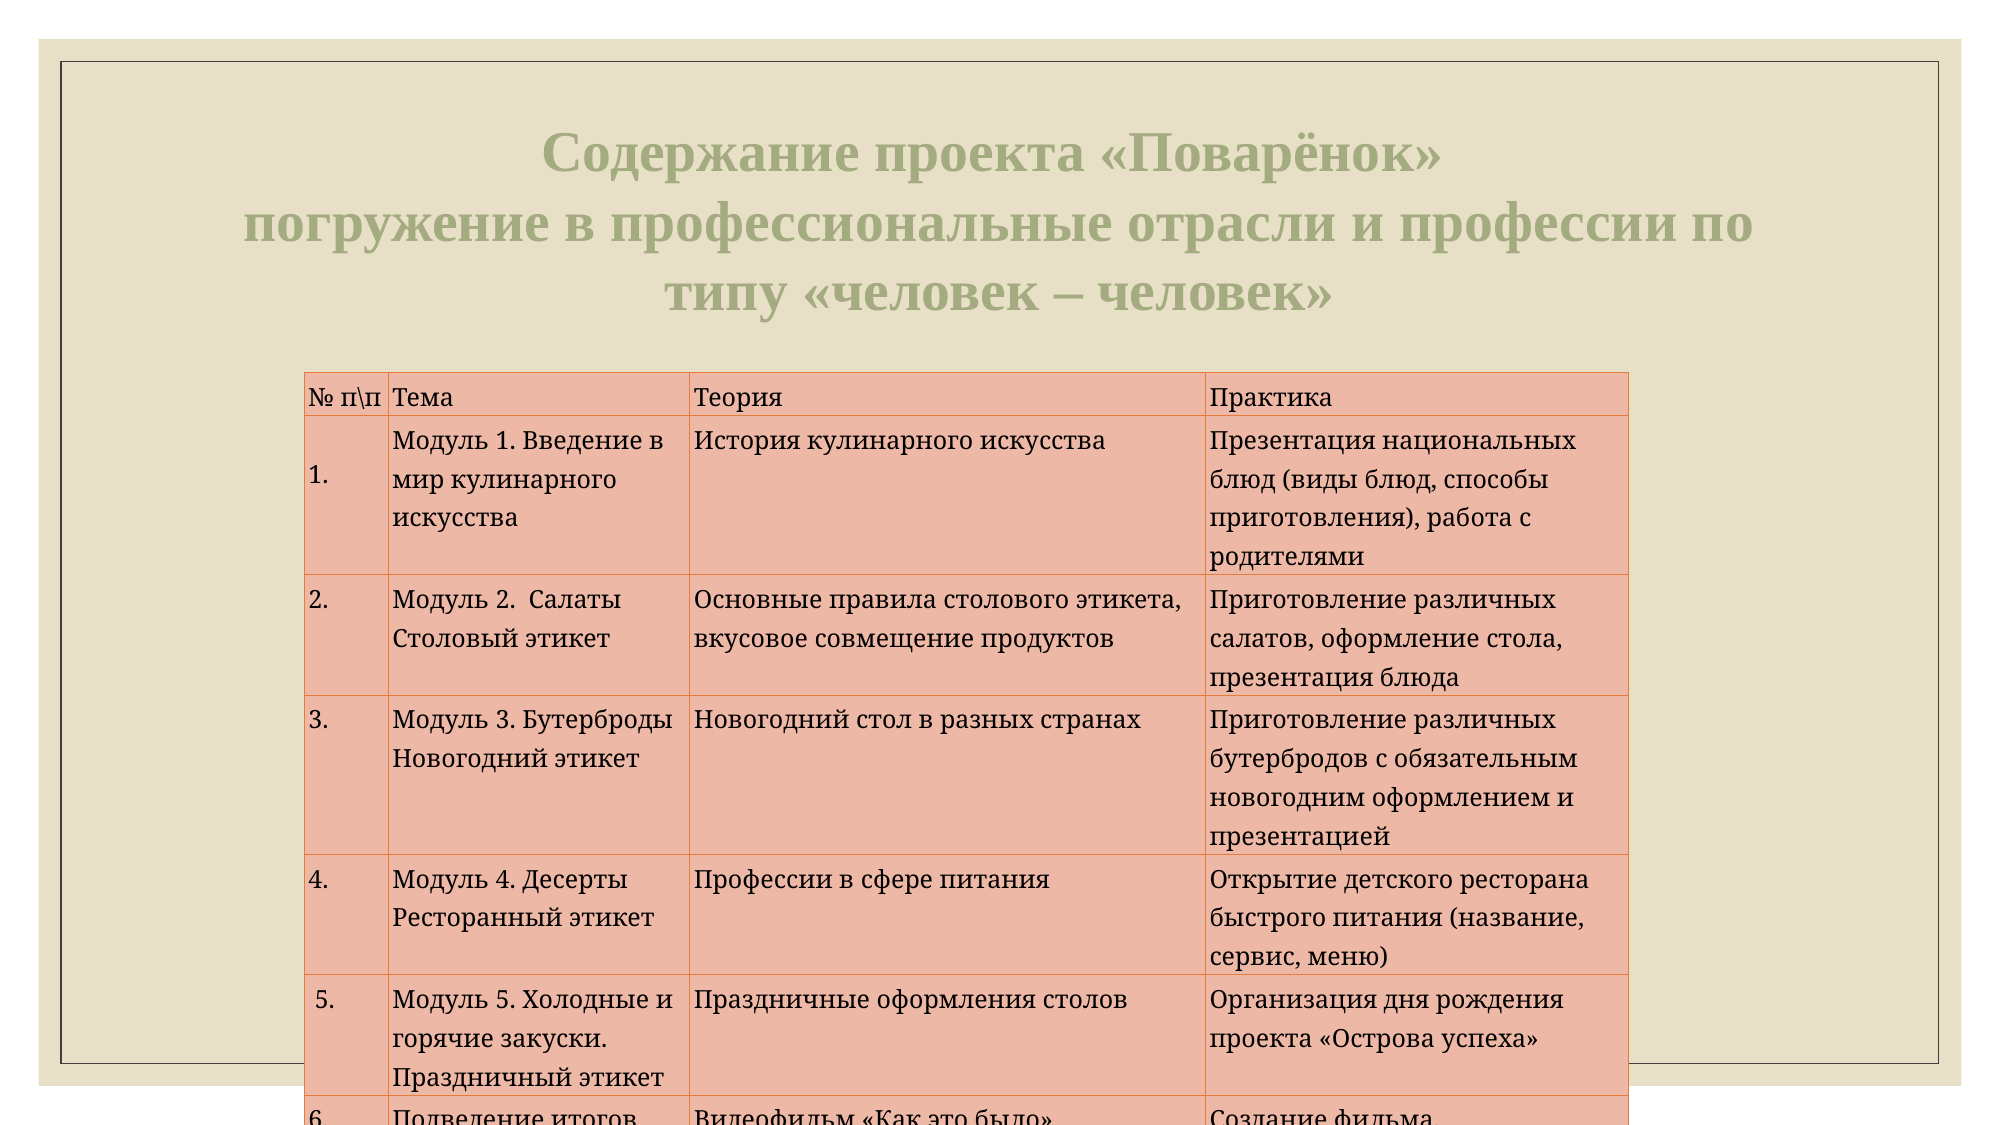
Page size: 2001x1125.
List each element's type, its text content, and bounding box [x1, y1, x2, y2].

table_cell 1. [305, 416, 388, 574]
table_cell Открытие детского ресторана быстрого питания (название, сервис, меню) [1206, 855, 1628, 974]
table_cell Презентация национальных блюд (виды блюд, способы приготовления), работа с родителями [1206, 416, 1628, 574]
table_cell Модуль 2. Салаты Столовый этикет [389, 575, 689, 695]
table_cell 6. [305, 1096, 388, 1125]
table_cell Новогодний стол в разных странах [690, 696, 1205, 854]
table_cell 5. [305, 975, 388, 1095]
table_cell Приготовление различных салатов, оформление стола, презентация блюда [1206, 575, 1628, 695]
table_cell 3. [305, 696, 388, 854]
table_cell Модуль 4. Десерты Ресторанный этикет [389, 855, 689, 974]
table_cell Праздничные оформления столов [690, 975, 1205, 1095]
table_cell 2. [305, 575, 388, 695]
table_cell Основные правила столового этикета, вкусовое совмещение продуктов [690, 575, 1205, 695]
title Содержание проекта «Поварёнок» погружение в профессиональные отрасли и профессии по типу «человек – человек» [174, 105, 1825, 331]
table_header № п\п [305, 373, 388, 415]
table_cell Подведение итогов [389, 1096, 689, 1125]
table_cell 4. [305, 855, 388, 974]
table_header Практика [1206, 373, 1628, 415]
table_cell Профессии в сфере питания [690, 855, 1205, 974]
table_cell Модуль 5. Холодные и горячие закуски. Праздничный этикет [389, 975, 689, 1095]
table_cell Создание фильма, фотовыставки, презентация профессии в сфере питания на выбор [1206, 1096, 1628, 1125]
table_cell Модуль 1. Введение в мир кулинарного искусства [389, 416, 689, 574]
table_cell Видеофильм «Как это было» [690, 1096, 1205, 1125]
table_cell Организация дня рождения проекта «Острова успеха» [1206, 975, 1628, 1095]
table_cell История кулинарного искусства [690, 416, 1205, 574]
table_header Теория [690, 373, 1205, 415]
table_cell Приготовление различных бутербродов с обязательным новогодним оформлением и презентацией [1206, 696, 1628, 854]
table_cell Модуль 3. Бутерброды Новогодний этикет [389, 696, 689, 854]
table_header Тема [389, 373, 689, 415]
